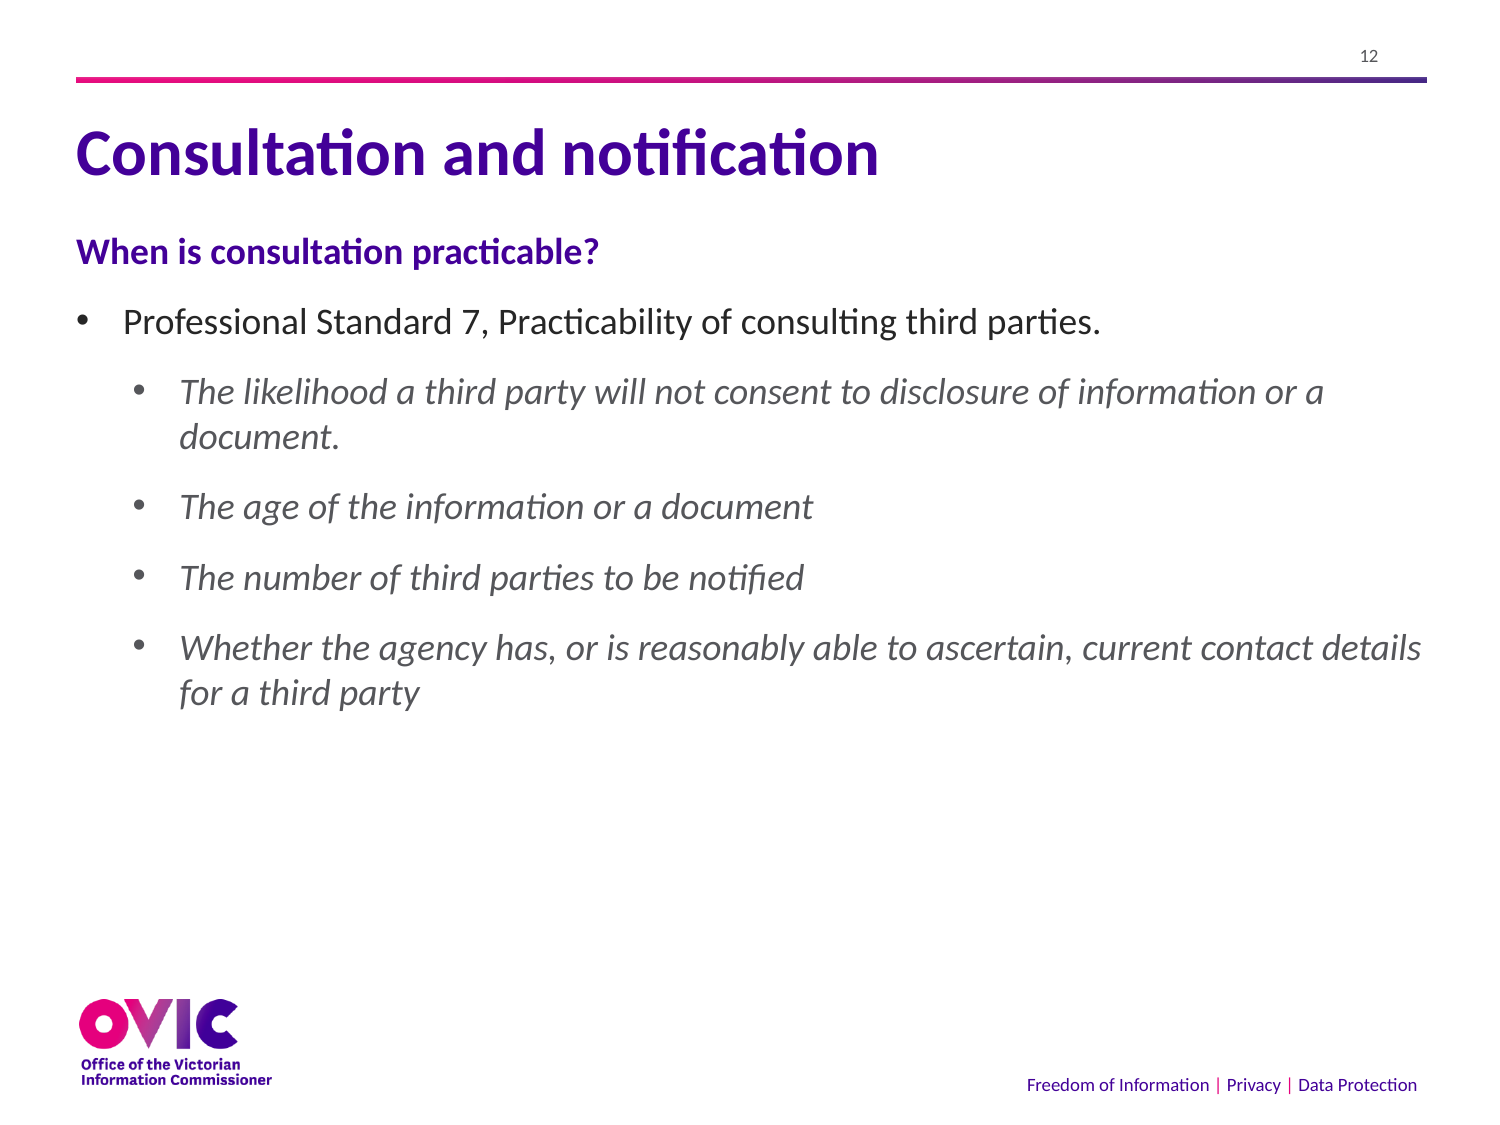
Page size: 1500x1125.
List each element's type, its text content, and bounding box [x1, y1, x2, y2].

title Consultation and notification [76, 101, 1426, 193]
picture [76, 77, 1427, 83]
list When is consultation practicable? Professional Standard 7, Practicability of consulting third parties. The likelihood a third party will not consent to disclosure of information or a document. The age of the information or a document The number of third parties to be notified Whether the agency has, or is reasonably able to ascertain, current contact details for a third party [76, 219, 1426, 953]
picture [79, 999, 272, 1089]
